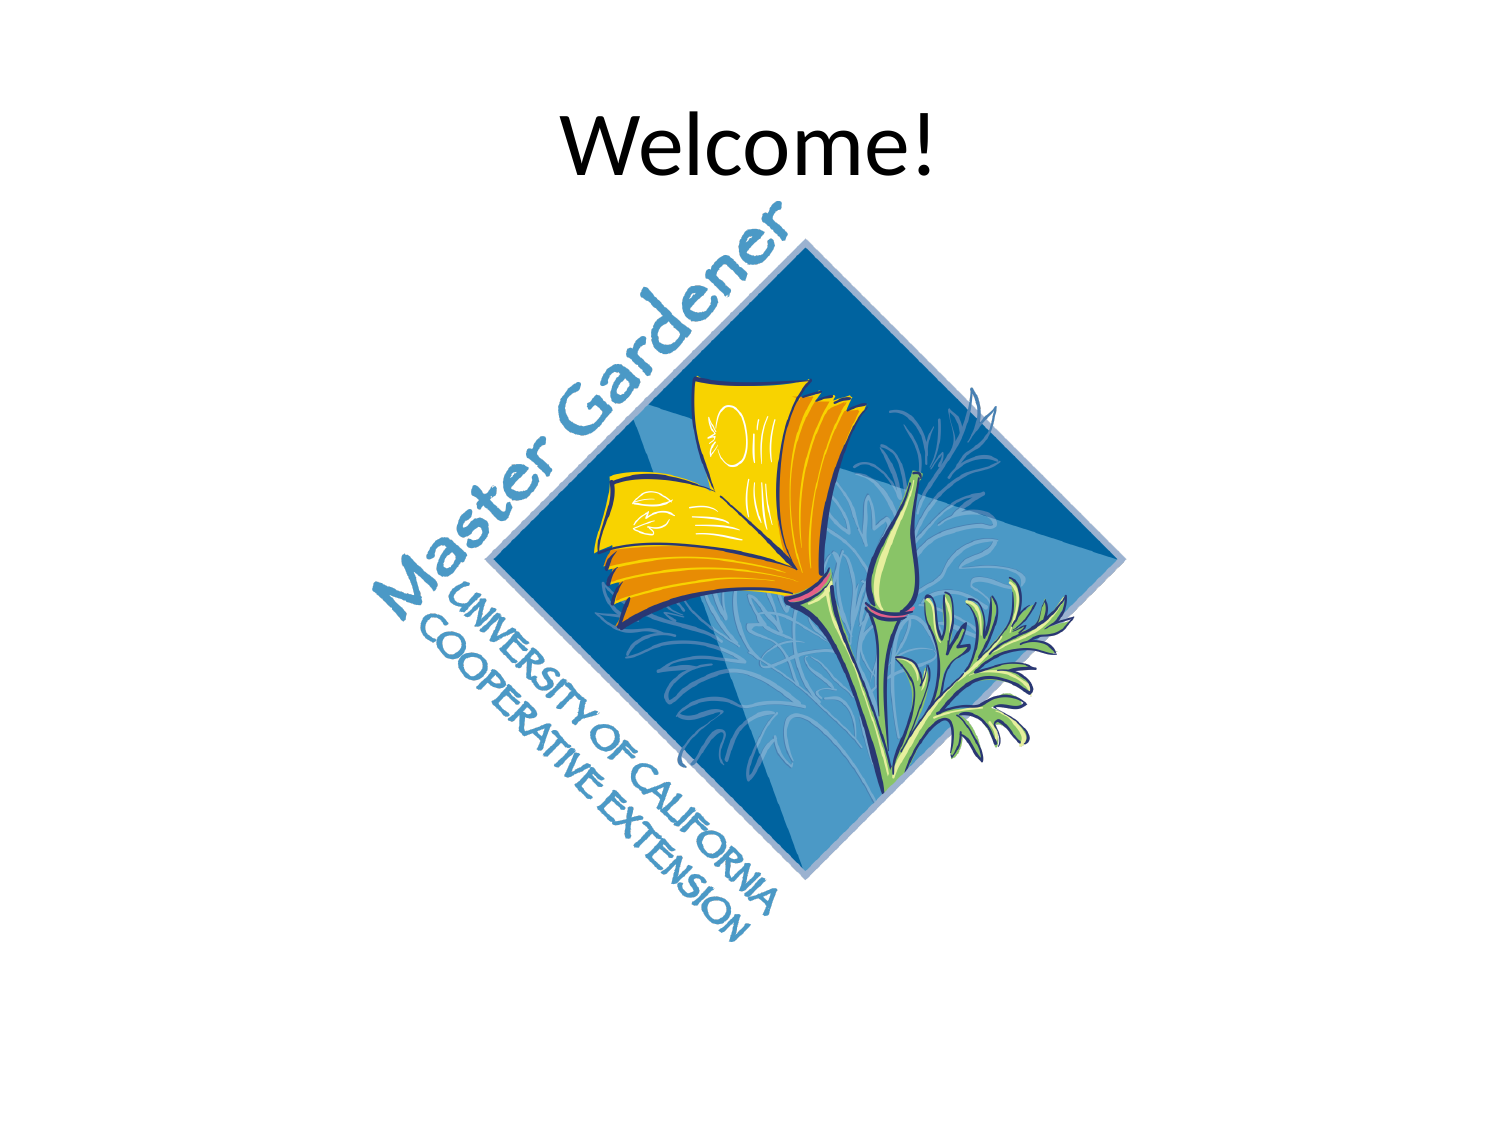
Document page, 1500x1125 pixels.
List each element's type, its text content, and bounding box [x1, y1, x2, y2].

title Welcome! [74, 44, 1426, 198]
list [74, 198, 1426, 942]
